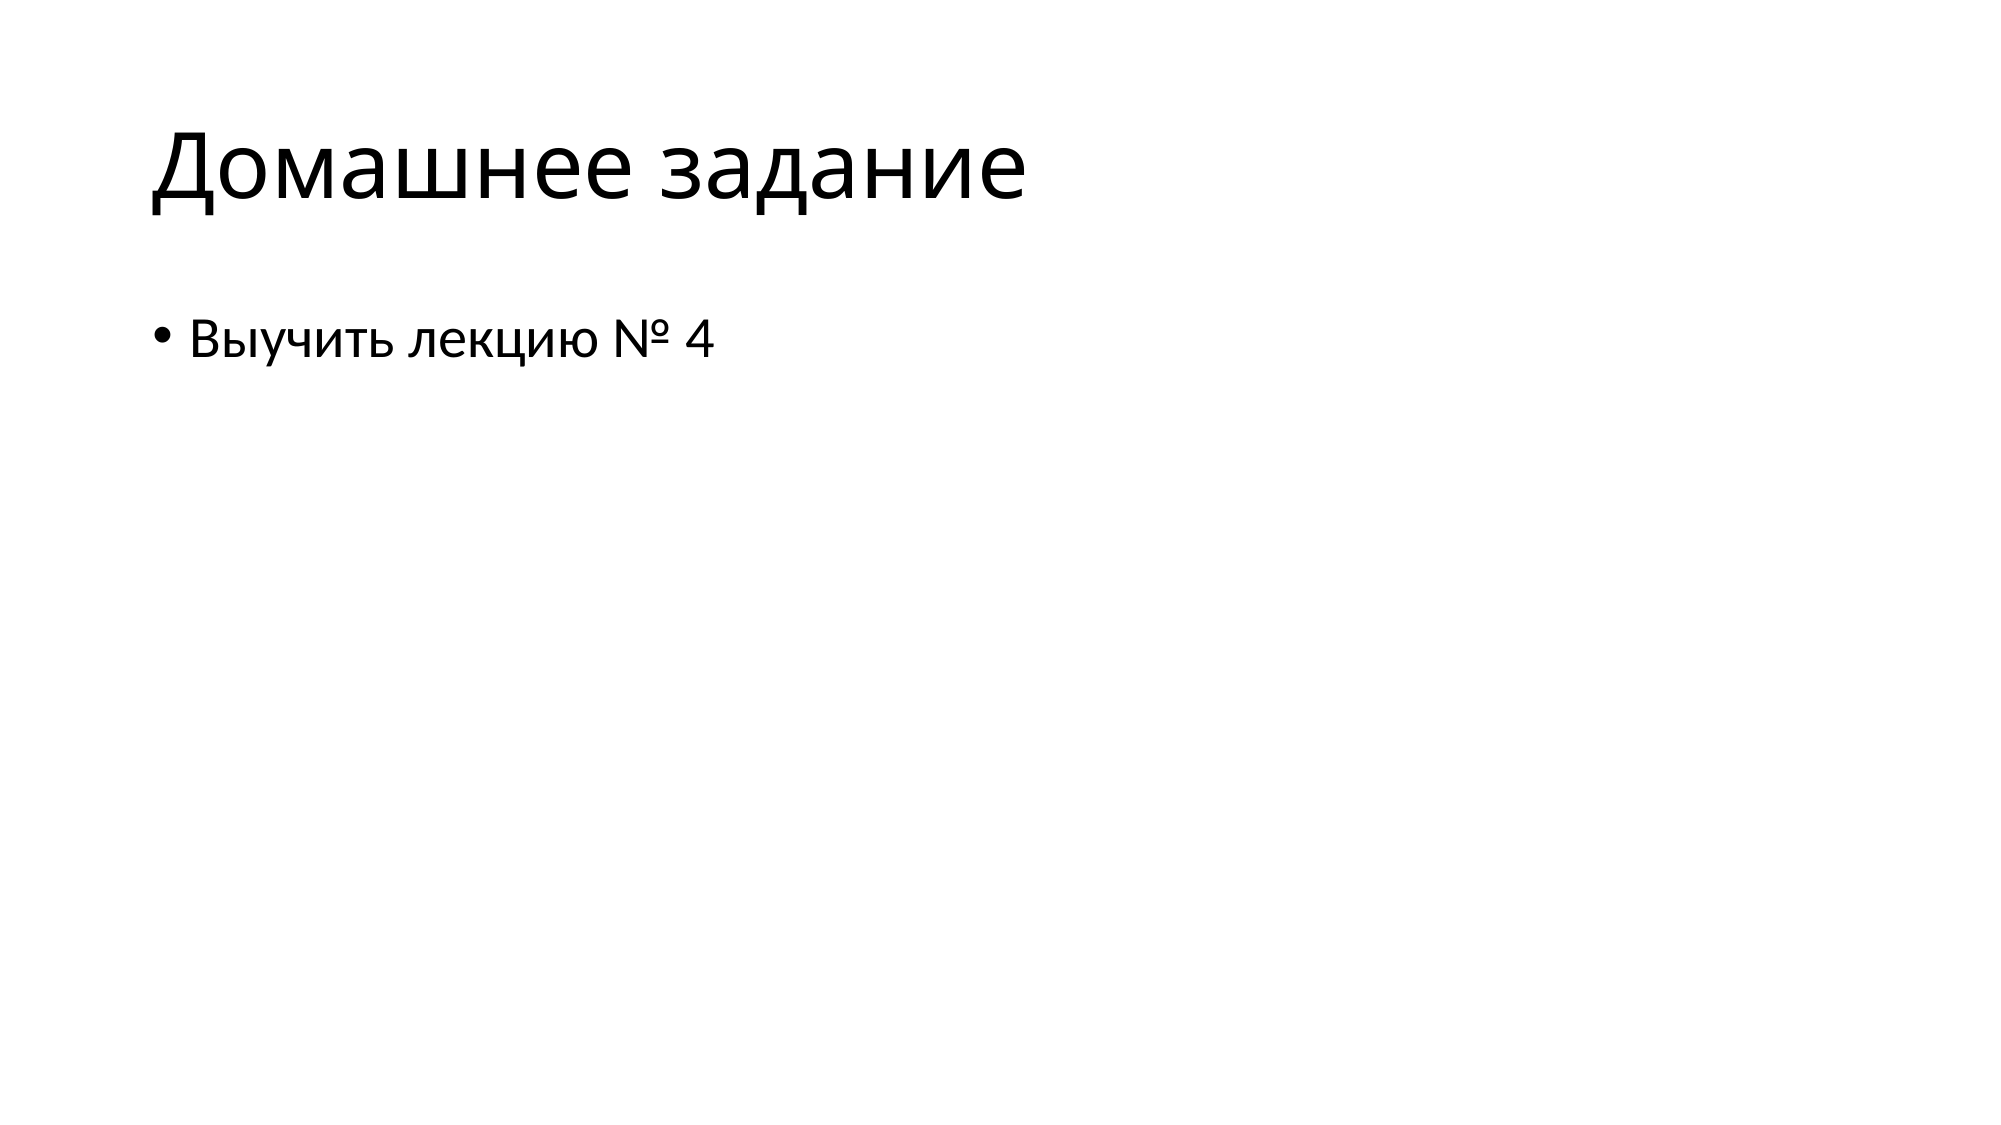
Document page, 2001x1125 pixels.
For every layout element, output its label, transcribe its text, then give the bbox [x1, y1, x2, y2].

list Выучить лекцию № 4 [137, 299, 1863, 1014]
title Домашнее задание [137, 59, 1863, 278]
